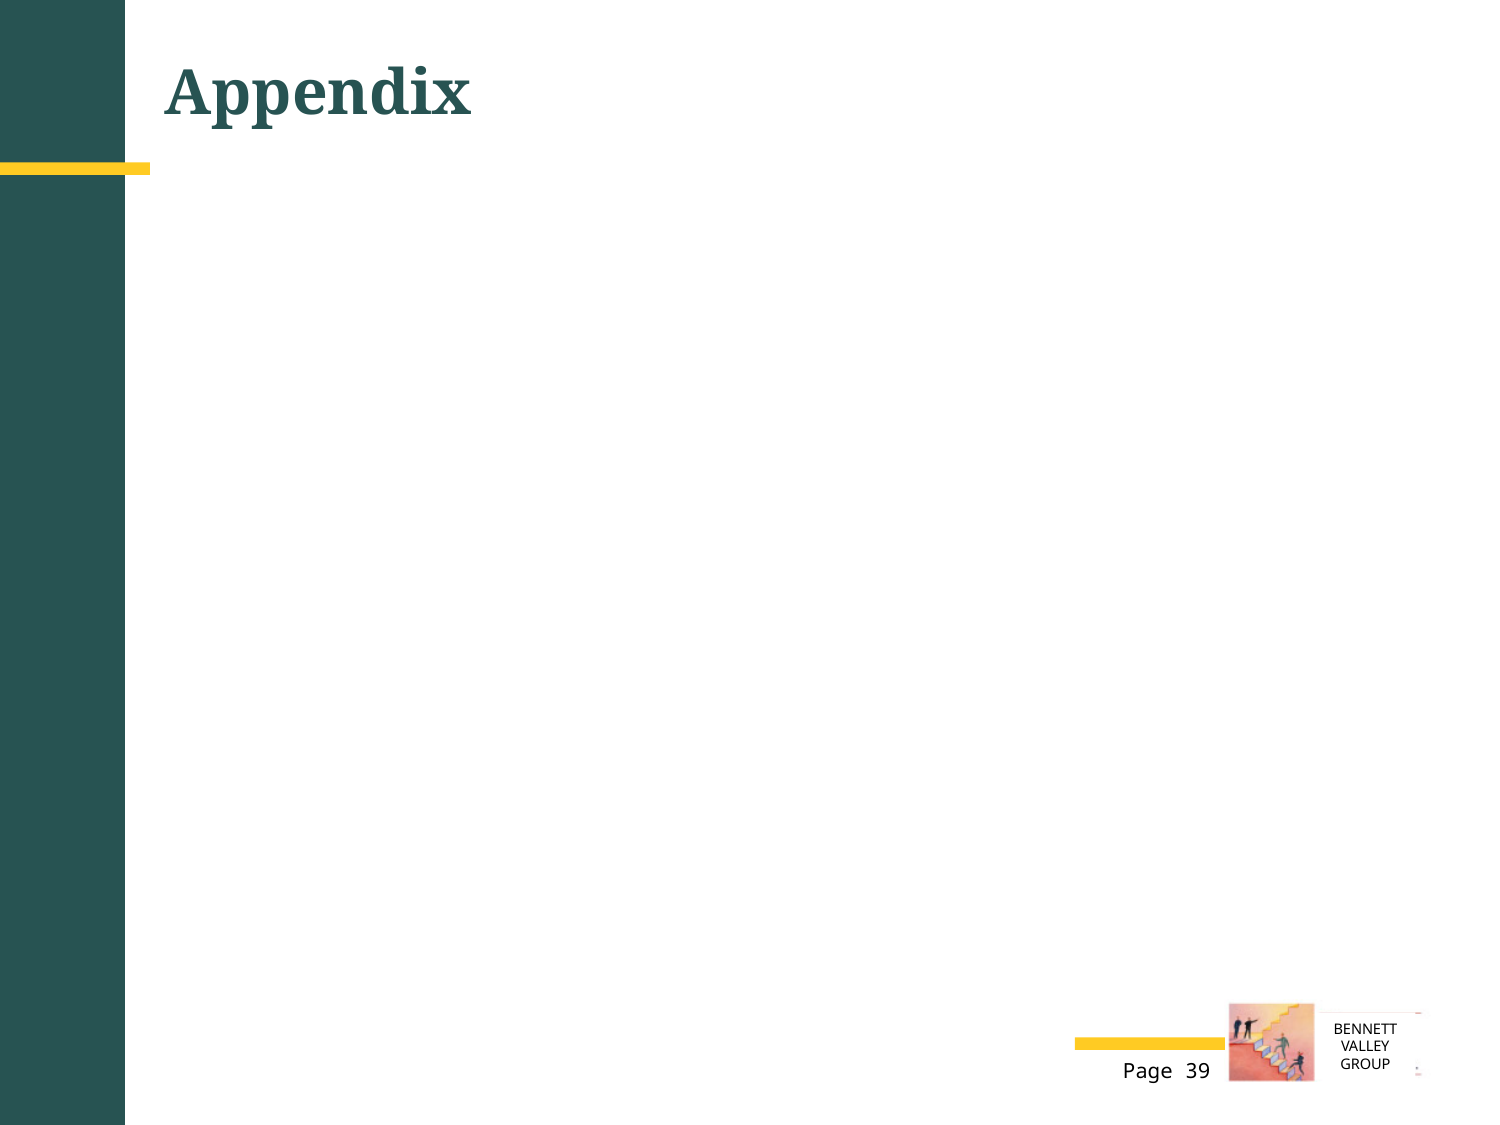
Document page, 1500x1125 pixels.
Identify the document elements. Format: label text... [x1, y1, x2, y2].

picture [1224, 999, 1438, 1082]
title Appendix [150, 45, 1500, 233]
